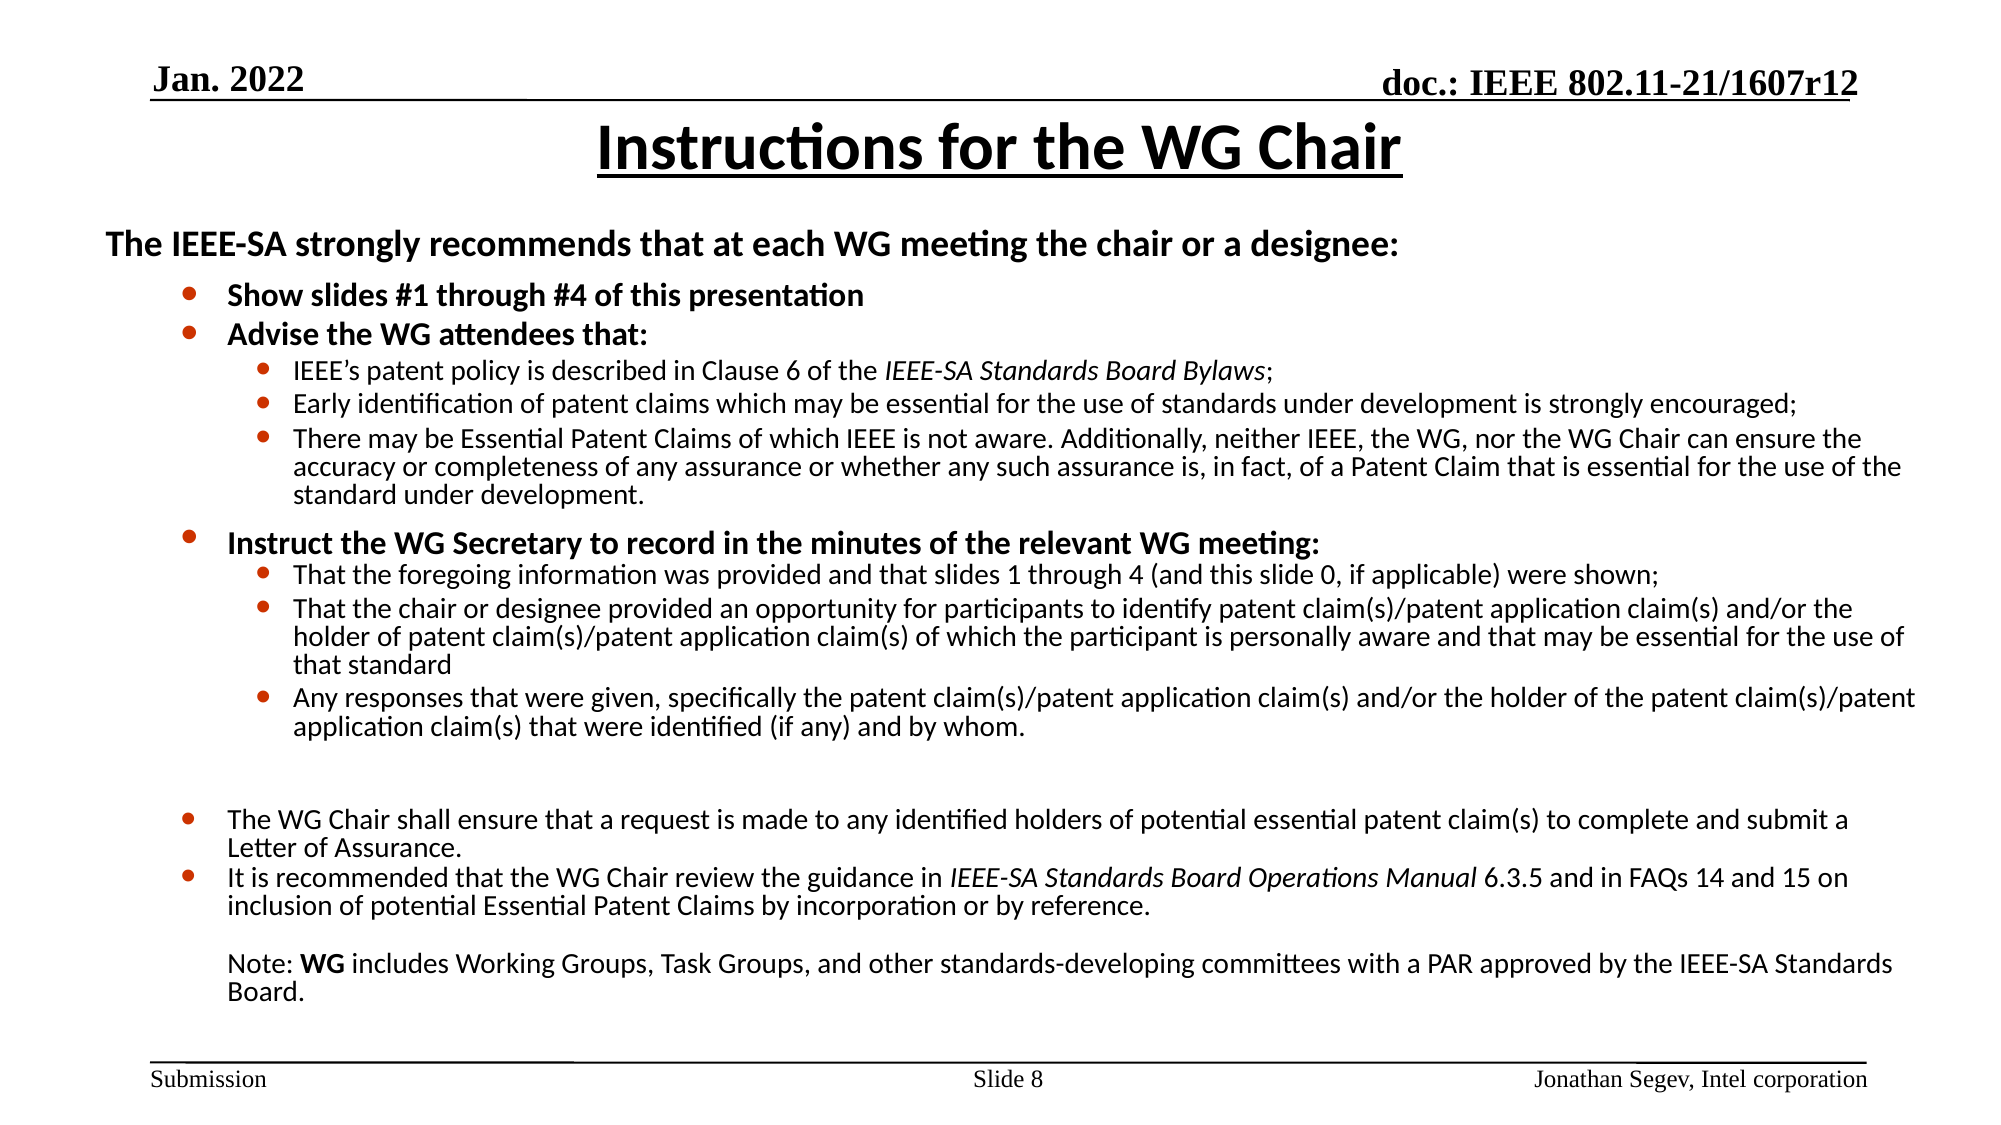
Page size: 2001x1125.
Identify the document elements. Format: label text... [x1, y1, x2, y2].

footer Jonathan Segev, Intel corporation [1171, 1061, 1869, 1093]
list The IEEE-SA strongly recommends that at each WG meeting the chair or a designee: Show slides #1 through #4 of this presentation Advise the WG attendees that: IEEE’s patent policy is described in Clause 6 of the IEEE-SA Standards Board Bylaws; Early identification of patent claims which may be essential for the use of standards under development is strongly encouraged; There may be Essential Patent Claims of which IEEE is not aware. Additionally, neither IEEE, the WG, nor the WG Chair can ensure the accuracy or completeness of any assurance or whether any such assurance is, in fact, of a Patent Claim that is essential for the use of the standard under development. Instruct the WG Secretary to record in the minutes of the relevant WG meeting: That the foregoing information was provided and that slides 1 through 4 (and this slide 0, if applicable) were shown; That the chair or designee provided an opportunity for participants to identify patent claim(s)/patent application claim(s) and/or the holder of patent claim(s)/patent application claim(s) of which the participant is personally aware and that may be essential for the use of that standard Any responses that were given, specifically the patent claim(s)/patent application claim(s) and/or the holder of the patent claim(s)/patent application claim(s) that were identified (if any) and by whom. The WG Chair shall ensure that a request is made to any identified holders of potential essential patent claim(s) to complete and submit a Letter of Assurance. It is recommended that the WG Chair review the guidance in IEEE-SA Standards Board Operations Manual 6.3.5 and in FAQs 14 and 15 on inclusion of potential Essential Patent Claims by incorporation or by reference. Note: WG includes Working Groups, Task Groups, and other standards-developing committees with a PAR approved by the IEEE-SA Standards Board. [90, 219, 1934, 1000]
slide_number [152, 54, 563, 100]
slide_number Slide 8 [950, 1061, 1067, 1123]
title Instructions for the WG Chair [149, 112, 1850, 173]
